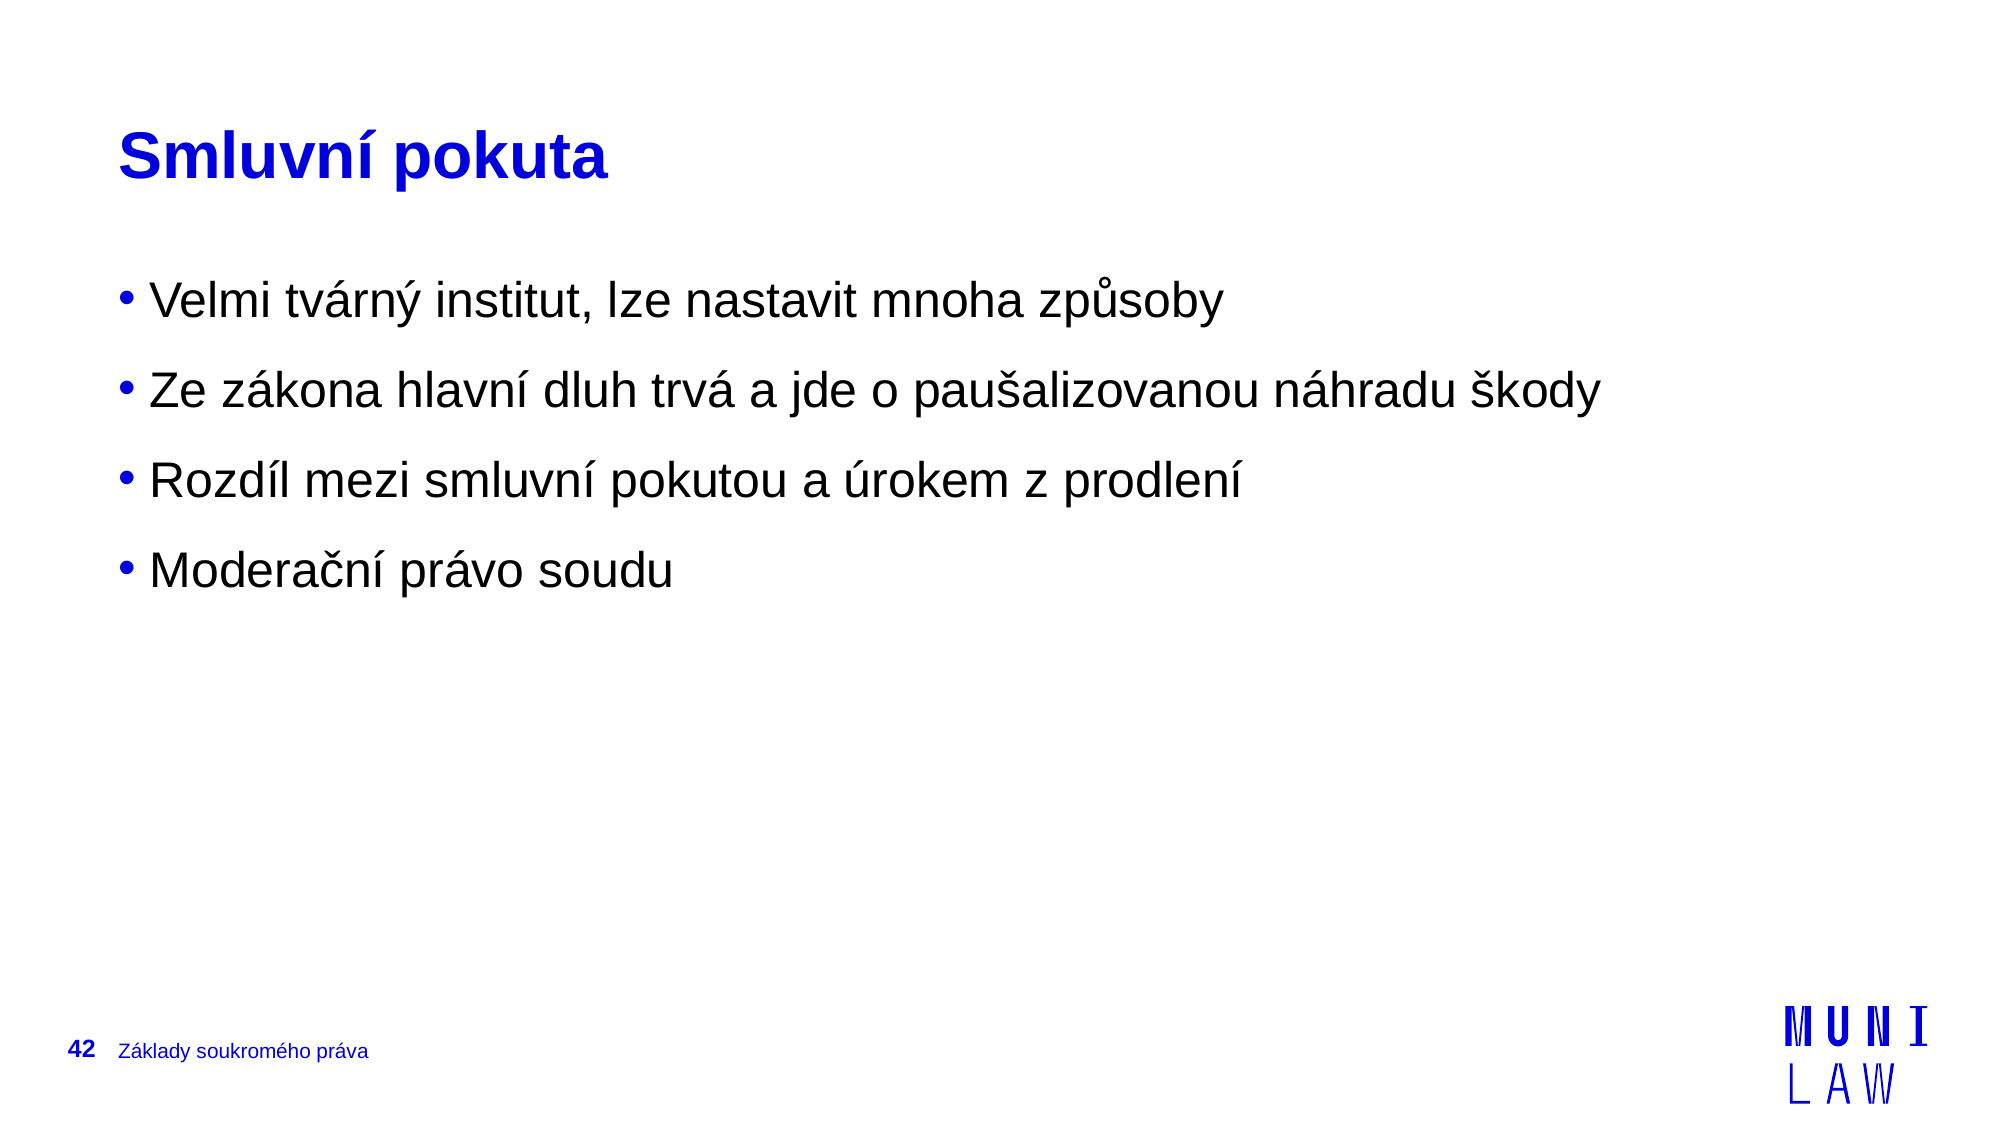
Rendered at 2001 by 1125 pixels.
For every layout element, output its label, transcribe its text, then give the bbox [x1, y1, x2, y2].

list Velmi tvárný institut, lze nastavit mnoha způsoby Ze zákona hlavní dluh trvá a jde o paušalizovanou náhradu škody Rozdíl mezi smluvní pokutou a úrokem z prodlení Moderační právo soudu [118, 237, 1883, 957]
title Smluvní pokuta [118, 118, 1883, 193]
footer Základy soukromého práva [119, 1021, 1418, 1063]
slide_number 42 [67, 1021, 119, 1063]
